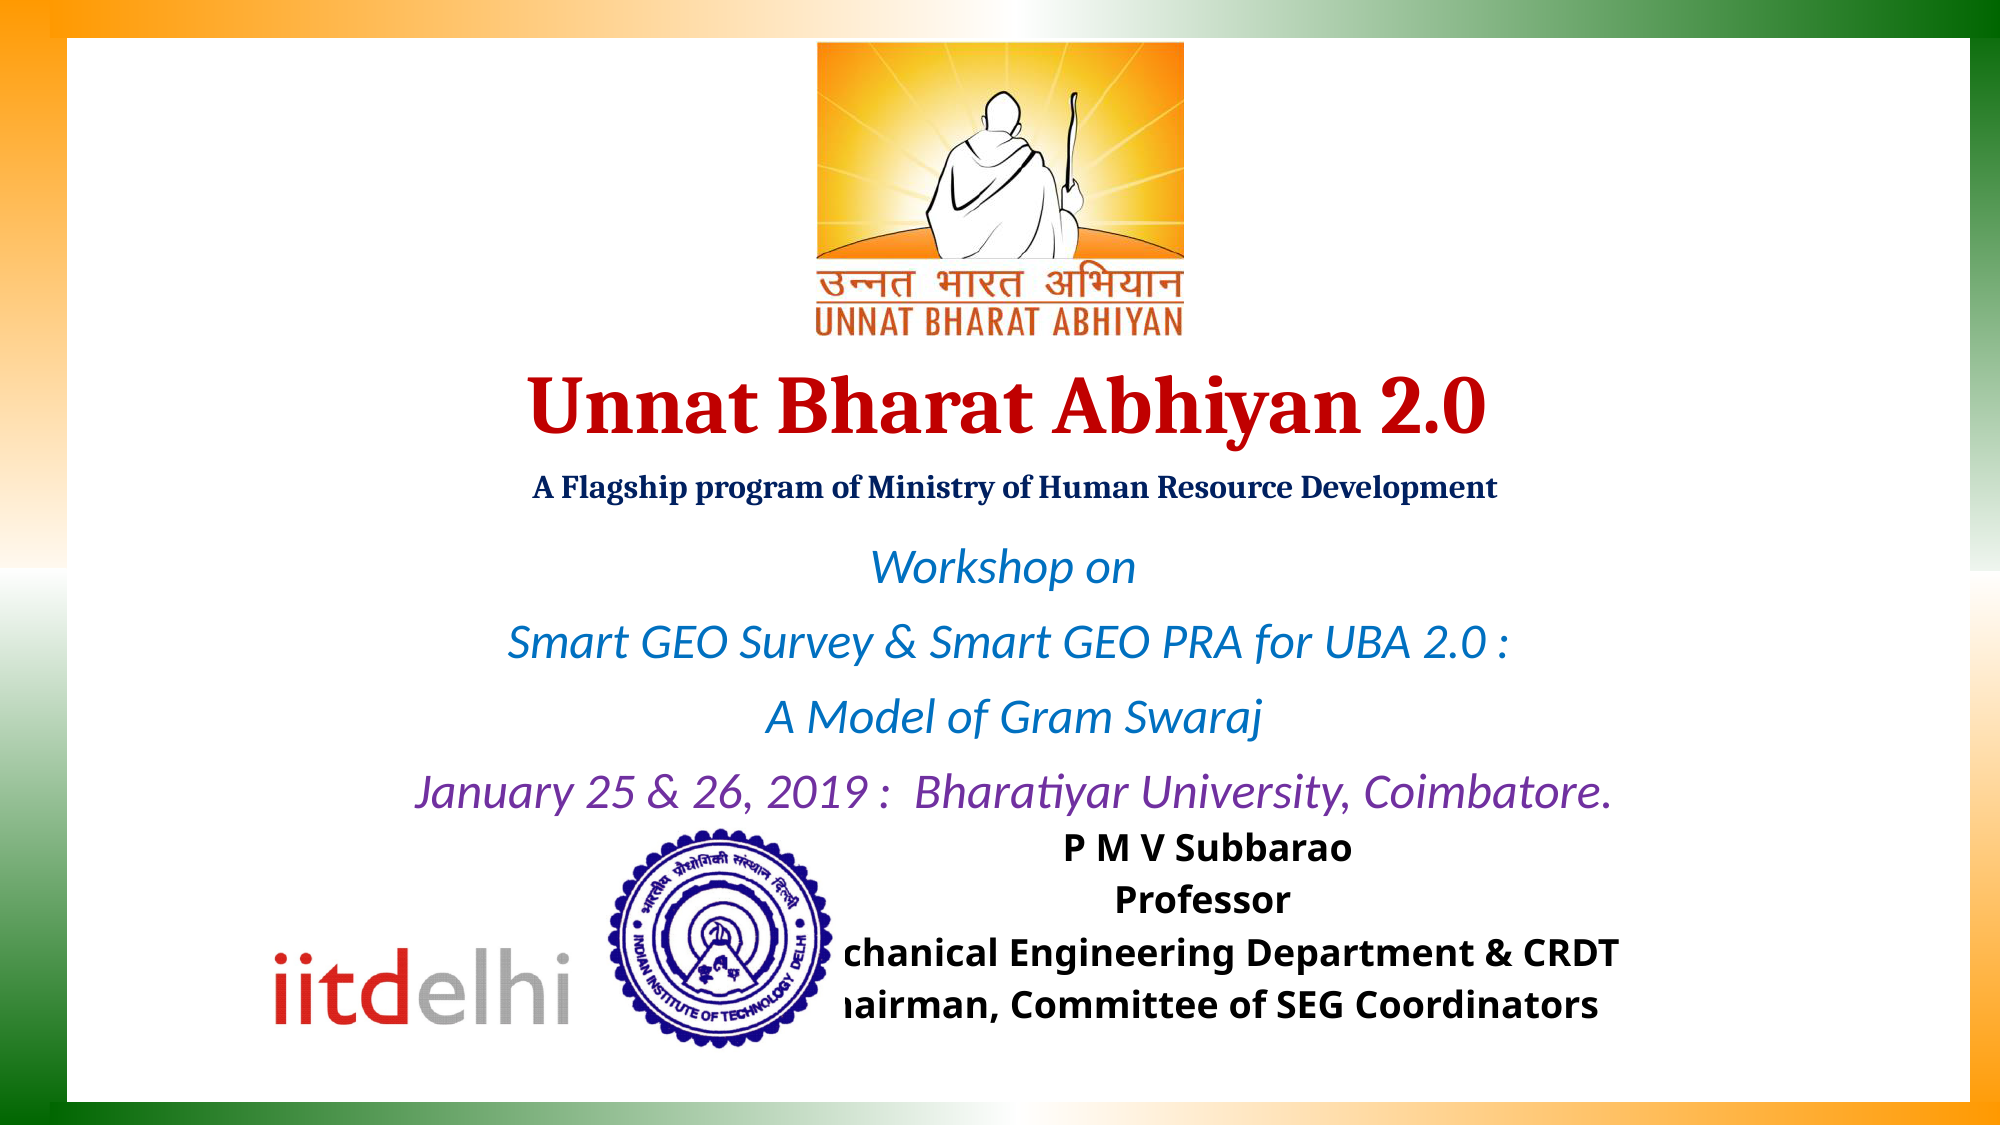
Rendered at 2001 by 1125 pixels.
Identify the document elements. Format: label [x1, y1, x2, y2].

text_box [0, 0, 2000, 1125]
